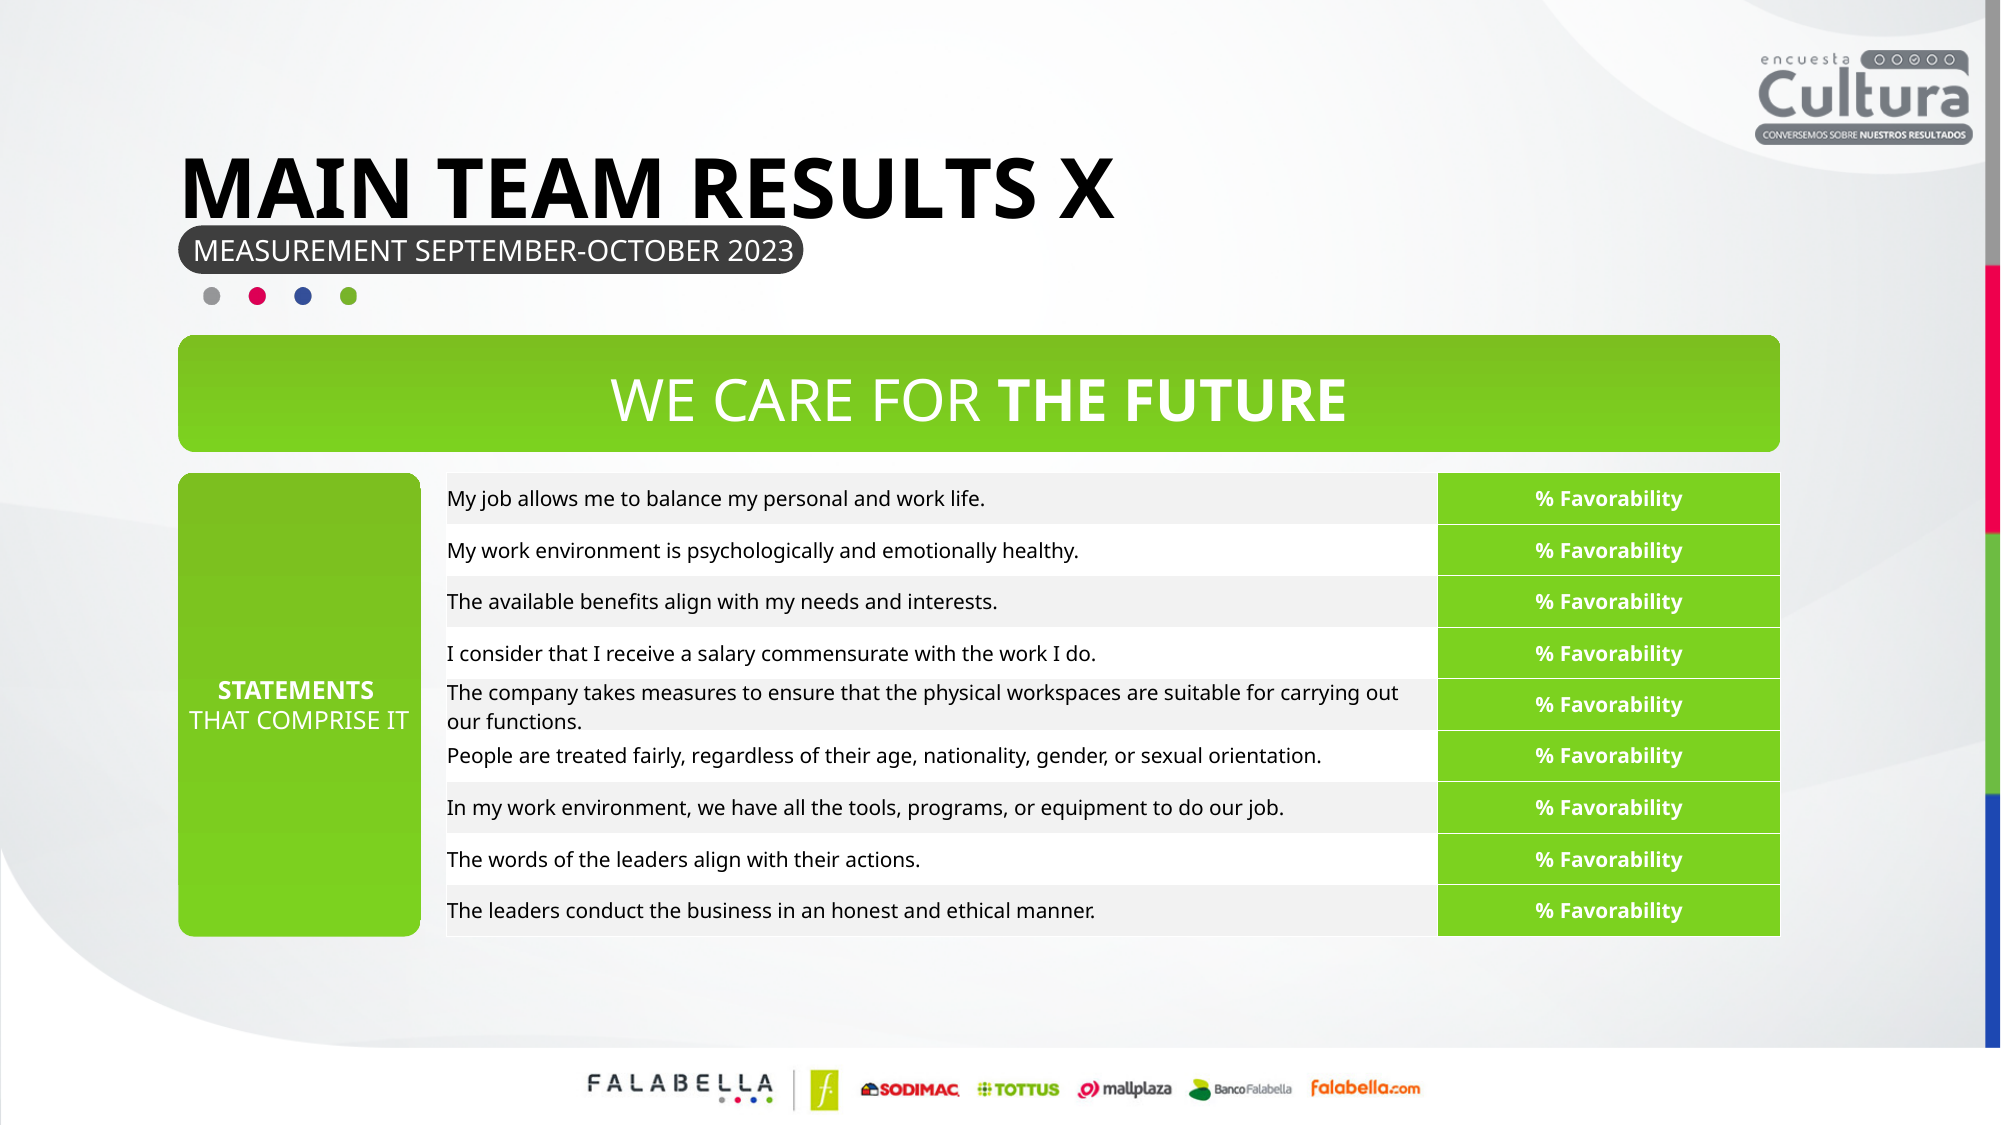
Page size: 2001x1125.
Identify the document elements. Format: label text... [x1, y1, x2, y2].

table_cell People are treated fairly, regardless of their age, nationality, gender, or sexual orientation. [447, 731, 1437, 781]
table_cell The words of the leaders align with their actions. [447, 834, 1437, 884]
table_cell % Favorability [1438, 782, 1780, 833]
text_box [177, 333, 1782, 454]
table_cell I consider that I receive a salary commensurate with the work I do. [447, 628, 1437, 678]
table_cell % Favorability [1438, 731, 1780, 781]
table_cell % Favorability [1438, 525, 1780, 575]
table_cell The company takes measures to ensure that the physical workspaces are suitable for carrying out our functions. [447, 679, 1437, 730]
table_cell The available benefits align with my needs and interests. [447, 576, 1437, 627]
table_header My job allows me to balance my personal and work life. [447, 473, 1437, 524]
text_box STATEMENTS THAT COMPRISE IT [174, 667, 425, 742]
table_cell % Favorability [1438, 576, 1780, 627]
text_box MEASUREMENT SEPTEMBER-OCTOBER 2023 [178, 224, 887, 275]
table_cell % Favorability [1438, 885, 1780, 936]
text_box WE CARE FOR THE FUTURE [563, 355, 1395, 441]
table_cell % Favorability [1438, 679, 1780, 730]
table_cell % Favorability [1438, 628, 1780, 678]
table_cell % Favorability [1438, 834, 1780, 884]
table_header % Favorability [1438, 473, 1780, 524]
text_box MAIN TEAM RESULTS X [163, 138, 1716, 237]
picture [0, 0, 2001, 1125]
text_box [177, 742, 422, 938]
table_cell In my work environment, we have all the tools, programs, or equipment to do our job. [447, 782, 1437, 833]
text_box [177, 471, 423, 667]
table_cell My work environment is psychologically and emotionally healthy. [447, 525, 1437, 575]
table_cell The leaders conduct the business in an honest and ethical manner. [447, 885, 1437, 936]
